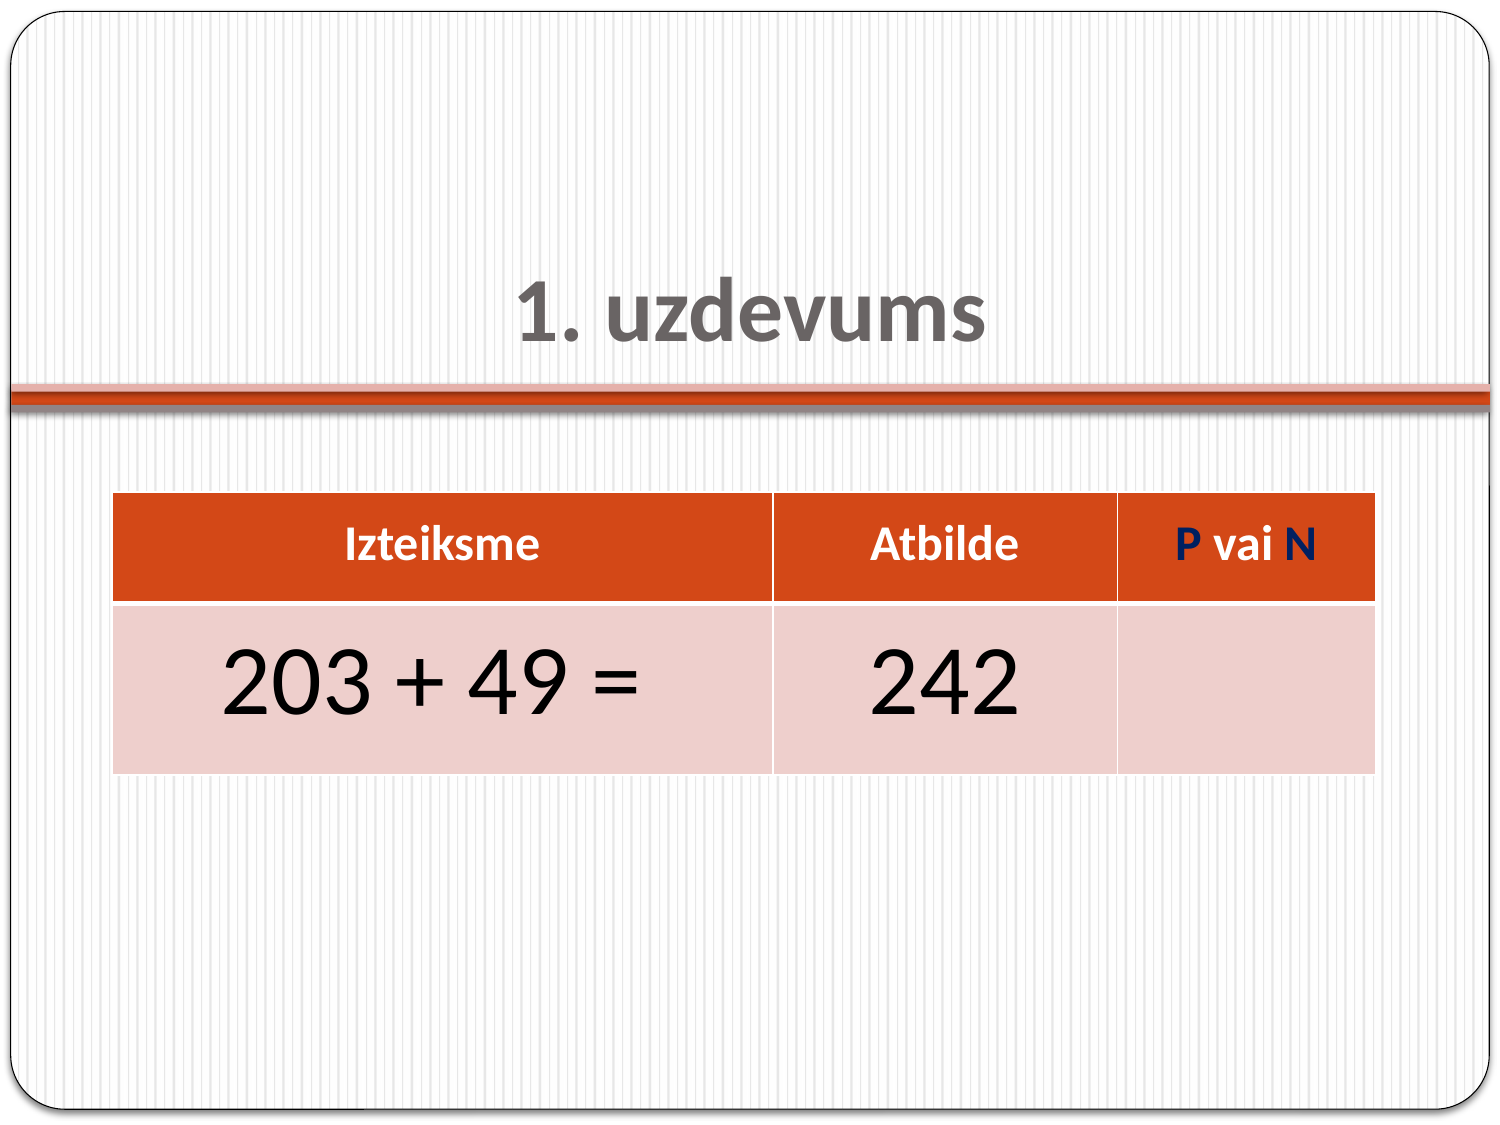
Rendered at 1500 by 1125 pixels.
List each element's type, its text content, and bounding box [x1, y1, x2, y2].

title 1. uzdevums [5, 375, 1495, 380]
table_header P vai N [1118, 493, 1375, 601]
table_cell [1118, 606, 1375, 774]
table_cell 203 + 49 = [113, 606, 772, 774]
text_box [0, 299, 1500, 375]
table_header Atbilde [774, 493, 1117, 601]
table_cell 242 [774, 606, 1117, 774]
title 1. uzdevums [5, 156, 1495, 299]
table_header Izteiksme [113, 493, 772, 601]
text_box [0, 0, 1500, 75]
